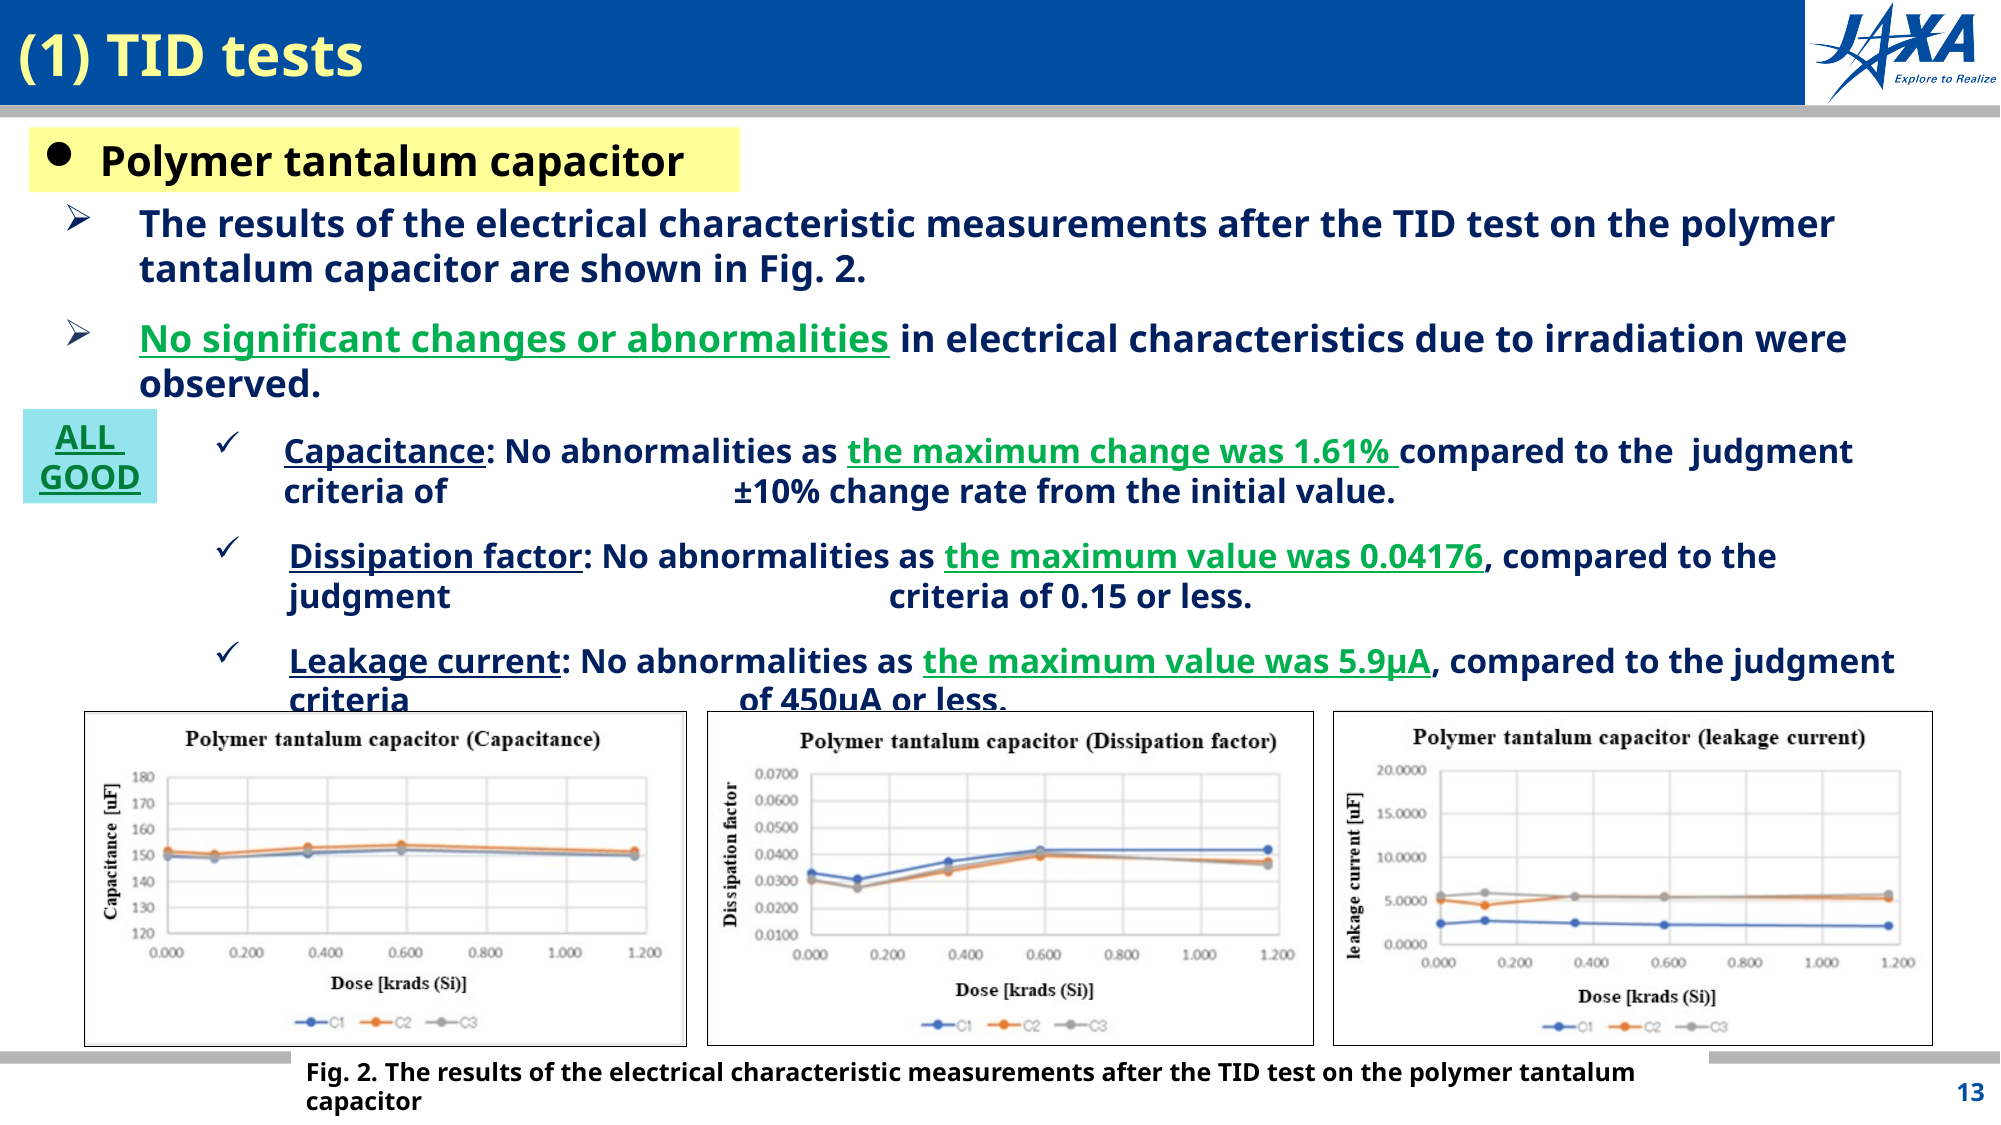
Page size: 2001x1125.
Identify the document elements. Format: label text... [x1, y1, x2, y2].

text_box Polymer tantalum capacitor [28, 127, 741, 193]
text_box (1) TID tests [4, 19, 1805, 86]
text_box The results of the electrical characteristic measurements after the TID test on the polymer tantalum capacitor are shown in Fig. 2. No significant changes or abnormalities in electrical characteristics due to irradiation were observed. Capacitance: No abnormalities as the maximum change was 1.61% compared to the judgment criteria of ±10% change rate from the initial value. Dissipation factor: No abnormalities as the maximum value was 0.04176, compared to the judgment criteria of 0.15 or less. Leakage current: No abnormalities as the maximum value was 5.9μA, compared to the judgment criteria of 450μA or less. [49, 192, 1944, 727]
text_box Fig. 2. The results of the electrical characteristic measurements after the TID test on the polymer tantalum capacitor [291, 1048, 1709, 1124]
text_box ALL GOOD [23, 408, 158, 504]
picture [707, 710, 1314, 1046]
slide_number 13 [1913, 1063, 2000, 1124]
picture [1805, 0, 2000, 106]
picture [1333, 710, 1933, 1046]
picture [84, 711, 687, 1047]
